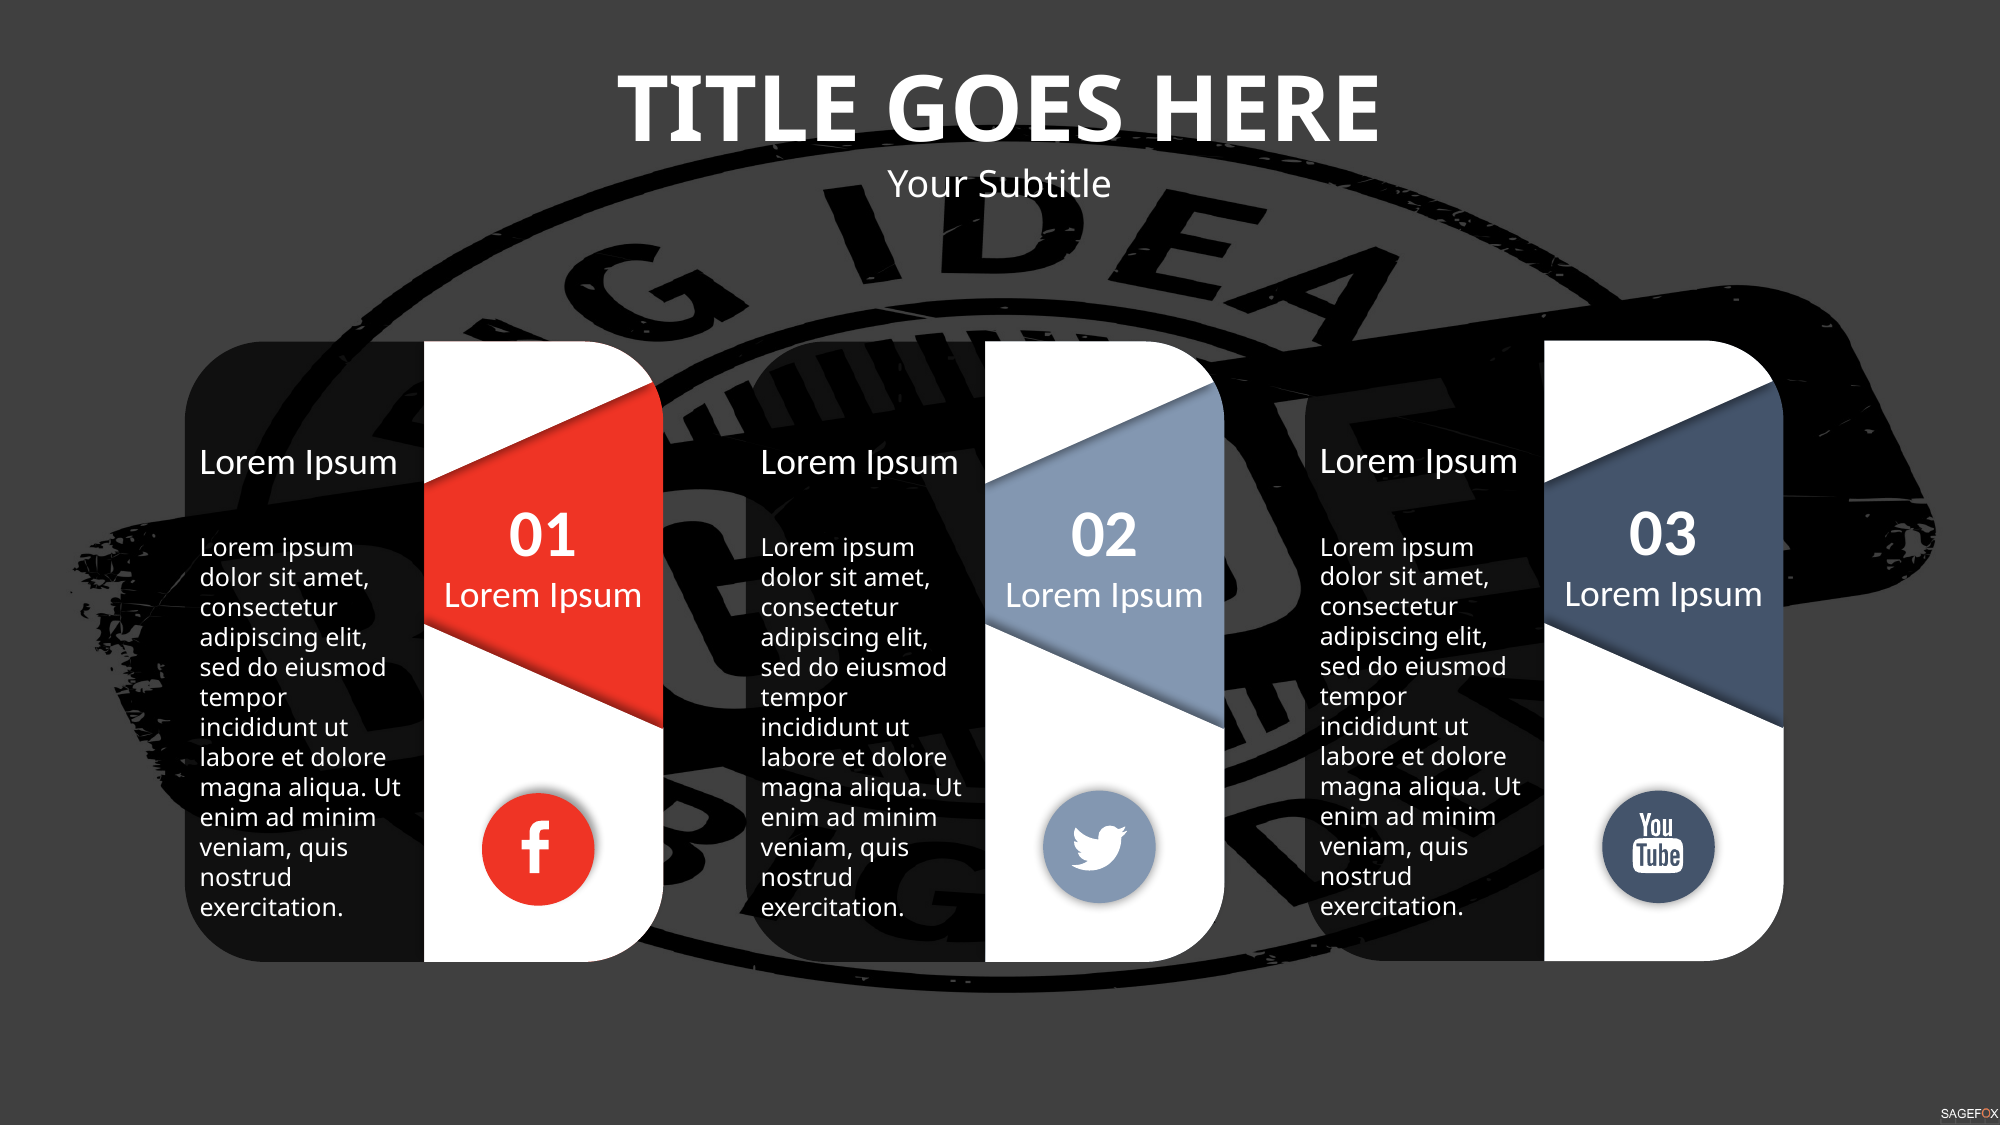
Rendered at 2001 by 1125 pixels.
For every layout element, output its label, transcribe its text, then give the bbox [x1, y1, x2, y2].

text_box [1545, 340, 1784, 961]
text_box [424, 341, 664, 962]
text_box TITLE GOES HERE Your Subtitle [548, 42, 1452, 212]
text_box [184, 341, 424, 962]
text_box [1043, 790, 1156, 904]
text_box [481, 793, 595, 906]
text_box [1602, 790, 1715, 904]
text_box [1305, 340, 1545, 961]
picture [0, 0, 2001, 1125]
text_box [986, 341, 1225, 962]
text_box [745, 341, 986, 962]
